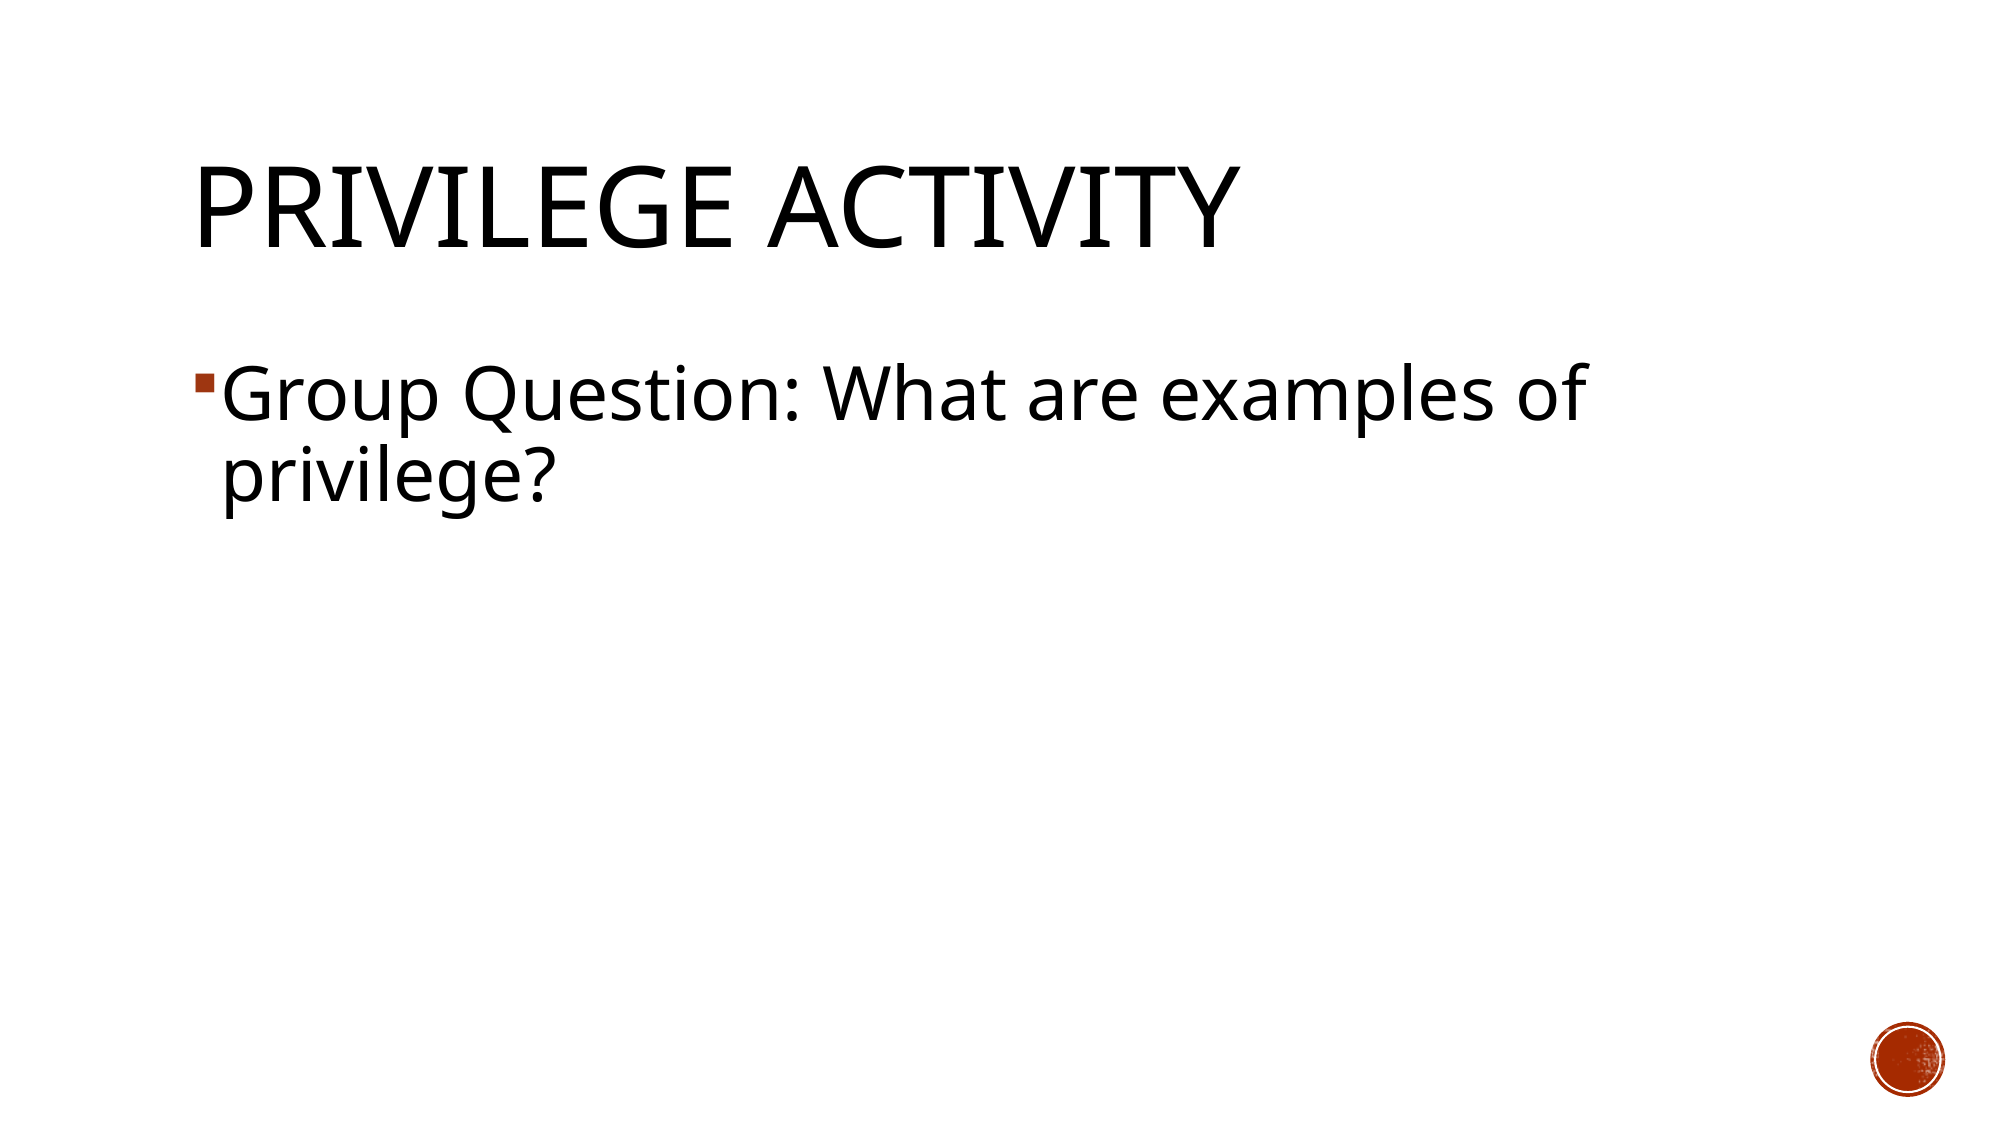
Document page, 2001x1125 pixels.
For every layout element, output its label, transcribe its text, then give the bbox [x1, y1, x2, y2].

title Privilege Activity [175, 79, 1826, 344]
list Group Question: What are examples of privilege? [175, 348, 1826, 1013]
